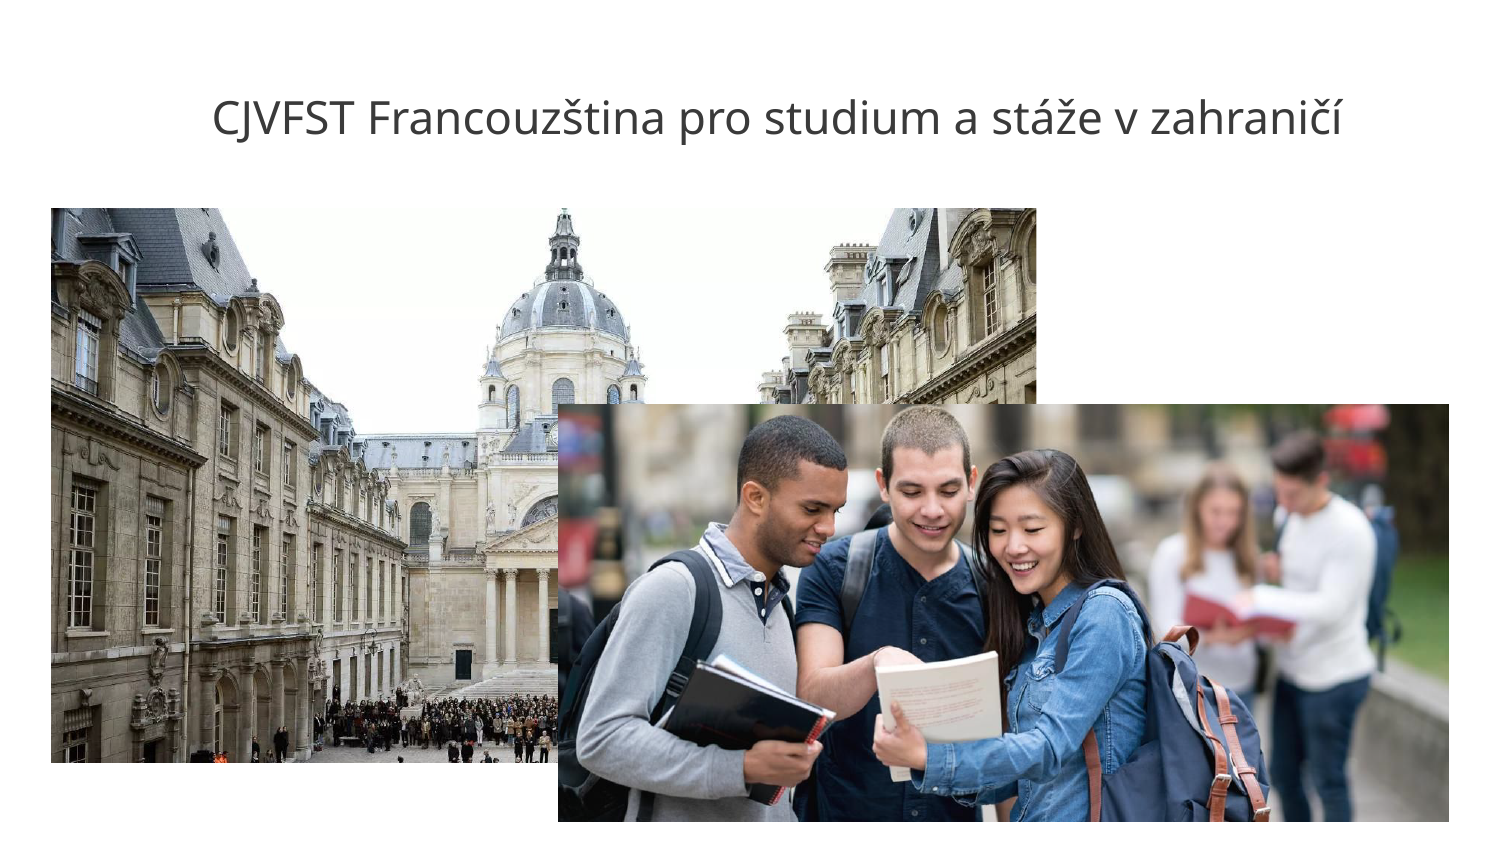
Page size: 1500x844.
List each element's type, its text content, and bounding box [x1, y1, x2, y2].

text_box CJVFST Francouzština pro studium a stáže v zahraničí [196, 81, 1368, 152]
title [51, 52, 1449, 178]
picture [50, 207, 1450, 823]
